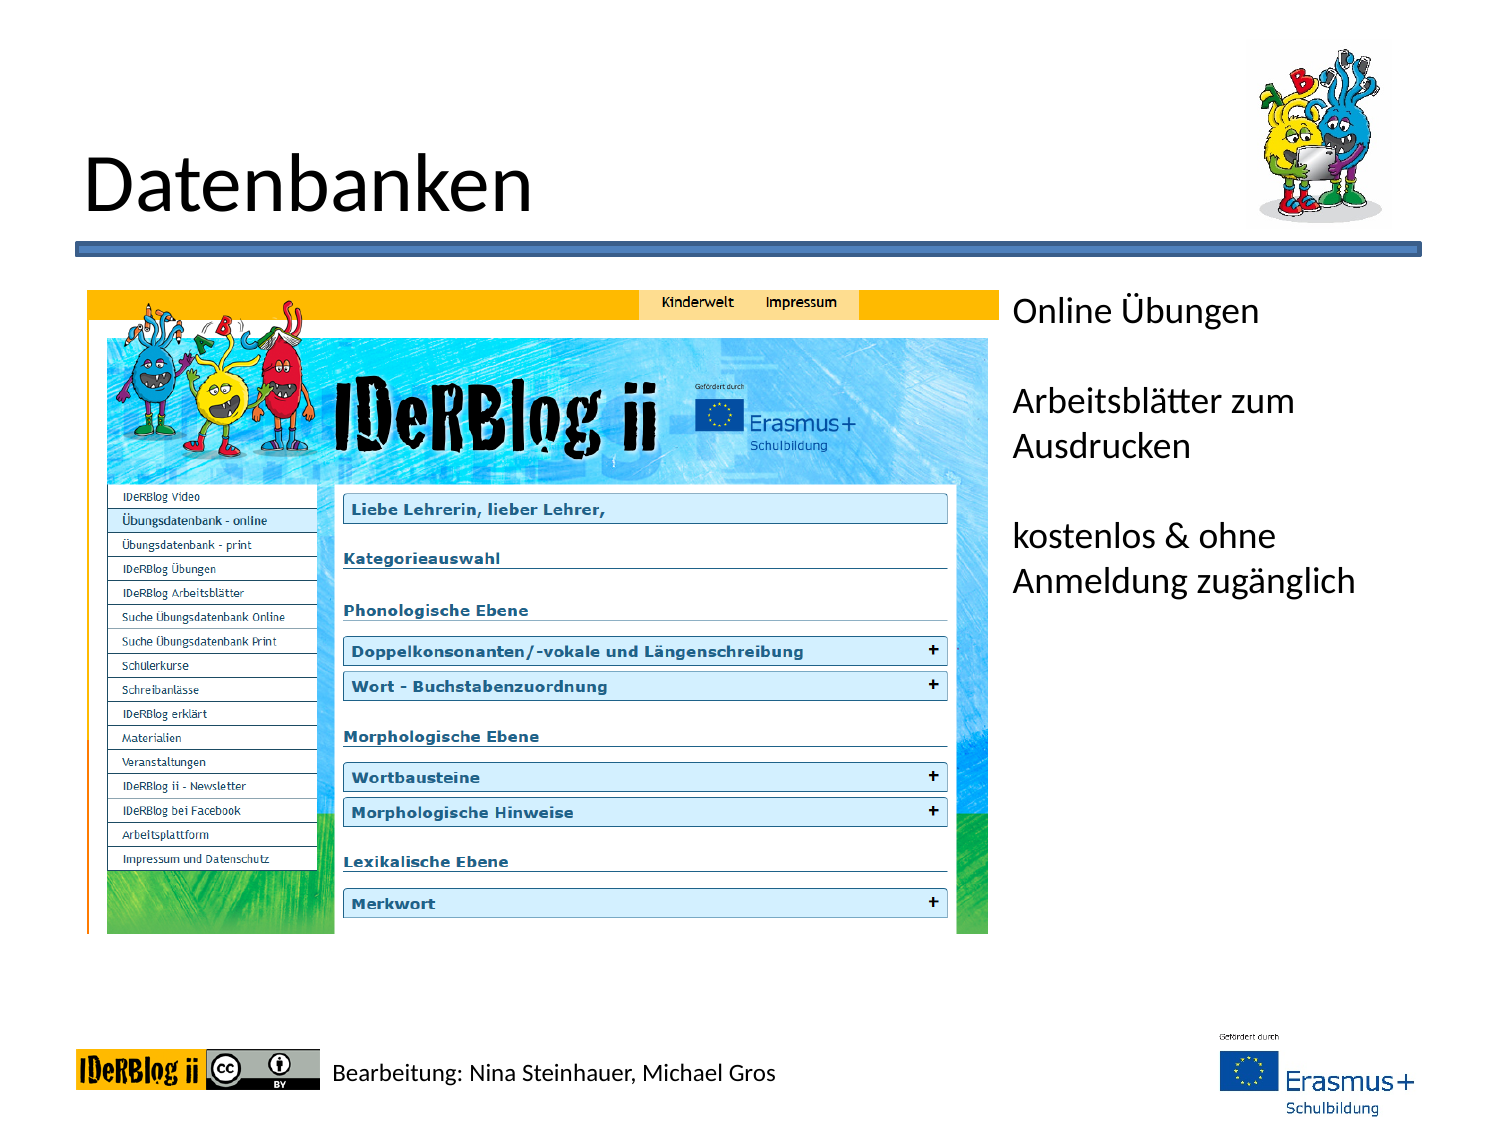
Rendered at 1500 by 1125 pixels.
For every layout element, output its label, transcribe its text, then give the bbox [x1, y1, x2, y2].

picture [1208, 1028, 1425, 1125]
title Datenbanken [75, 113, 1012, 245]
picture [1246, 39, 1392, 229]
picture [76, 1049, 320, 1090]
picture [87, 290, 999, 935]
text_box Online Übungen Arbeitsblätter zum Ausdrucken kostenlos & ohne Anmeldung zugänglich [998, 278, 1400, 609]
